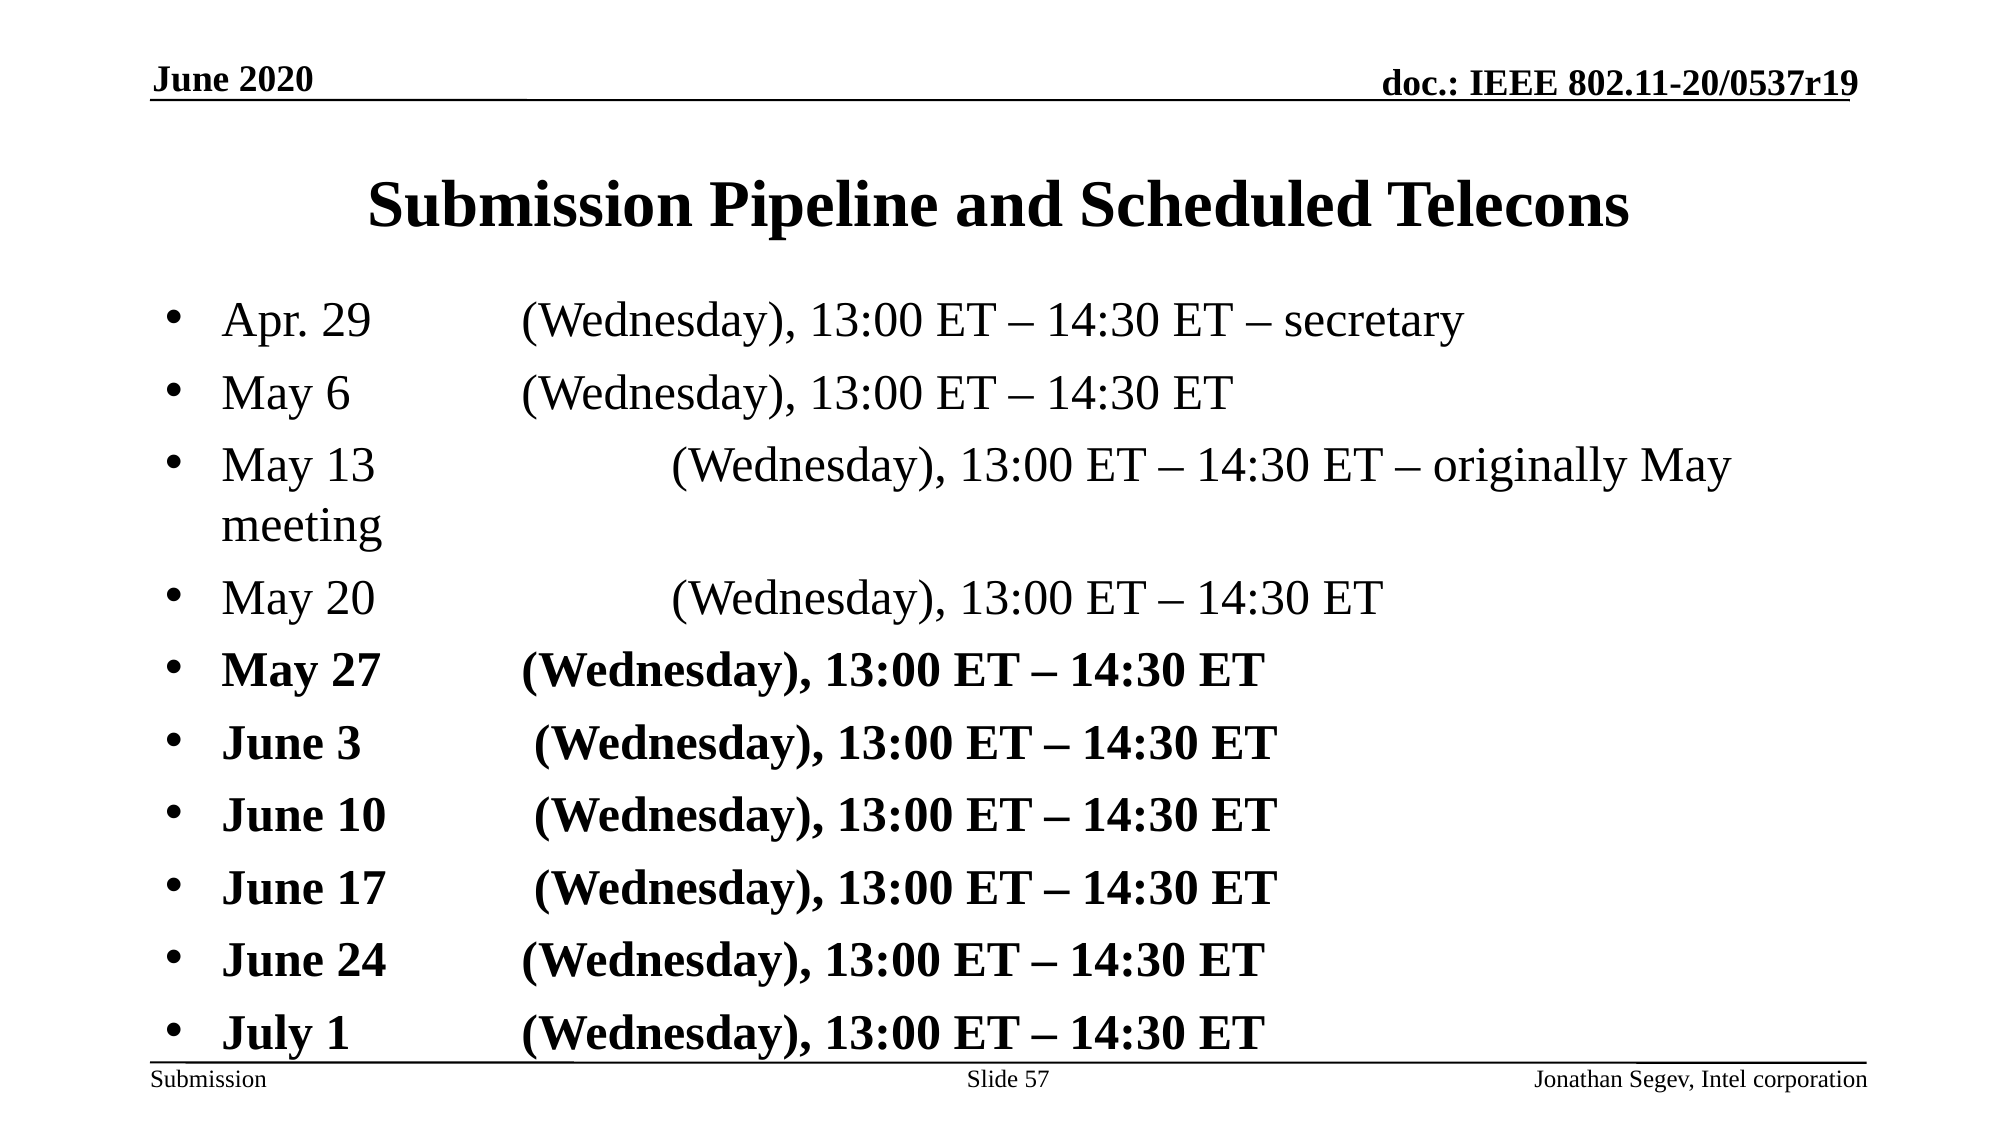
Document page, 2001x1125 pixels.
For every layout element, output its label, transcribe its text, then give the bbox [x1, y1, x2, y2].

list Apr. 29 (Wednesday), 13:00 ET – 14:30 ET – secretary May 6 (Wednesday), 13:00 ET – 14:30 ET May 13 (Wednesday), 13:00 ET – 14:30 ET – originally May meeting May 20 (Wednesday), 13:00 ET – 14:30 ET May 27 (Wednesday), 13:00 ET – 14:30 ET June 3 (Wednesday), 13:00 ET – 14:30 ET June 10 (Wednesday), 13:00 ET – 14:30 ET June 17 (Wednesday), 13:00 ET – 14:30 ET June 24 (Wednesday), 13:00 ET – 14:30 ET July 1 (Wednesday), 13:00 ET – 14:30 ET [149, 278, 1850, 670]
title Submission Pipeline and Scheduled Telecons [149, 112, 1850, 278]
footer Jonathan Segev, Intel corporation [1171, 1061, 1869, 1093]
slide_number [152, 54, 563, 100]
slide_number Slide 57 [950, 1061, 1067, 1123]
